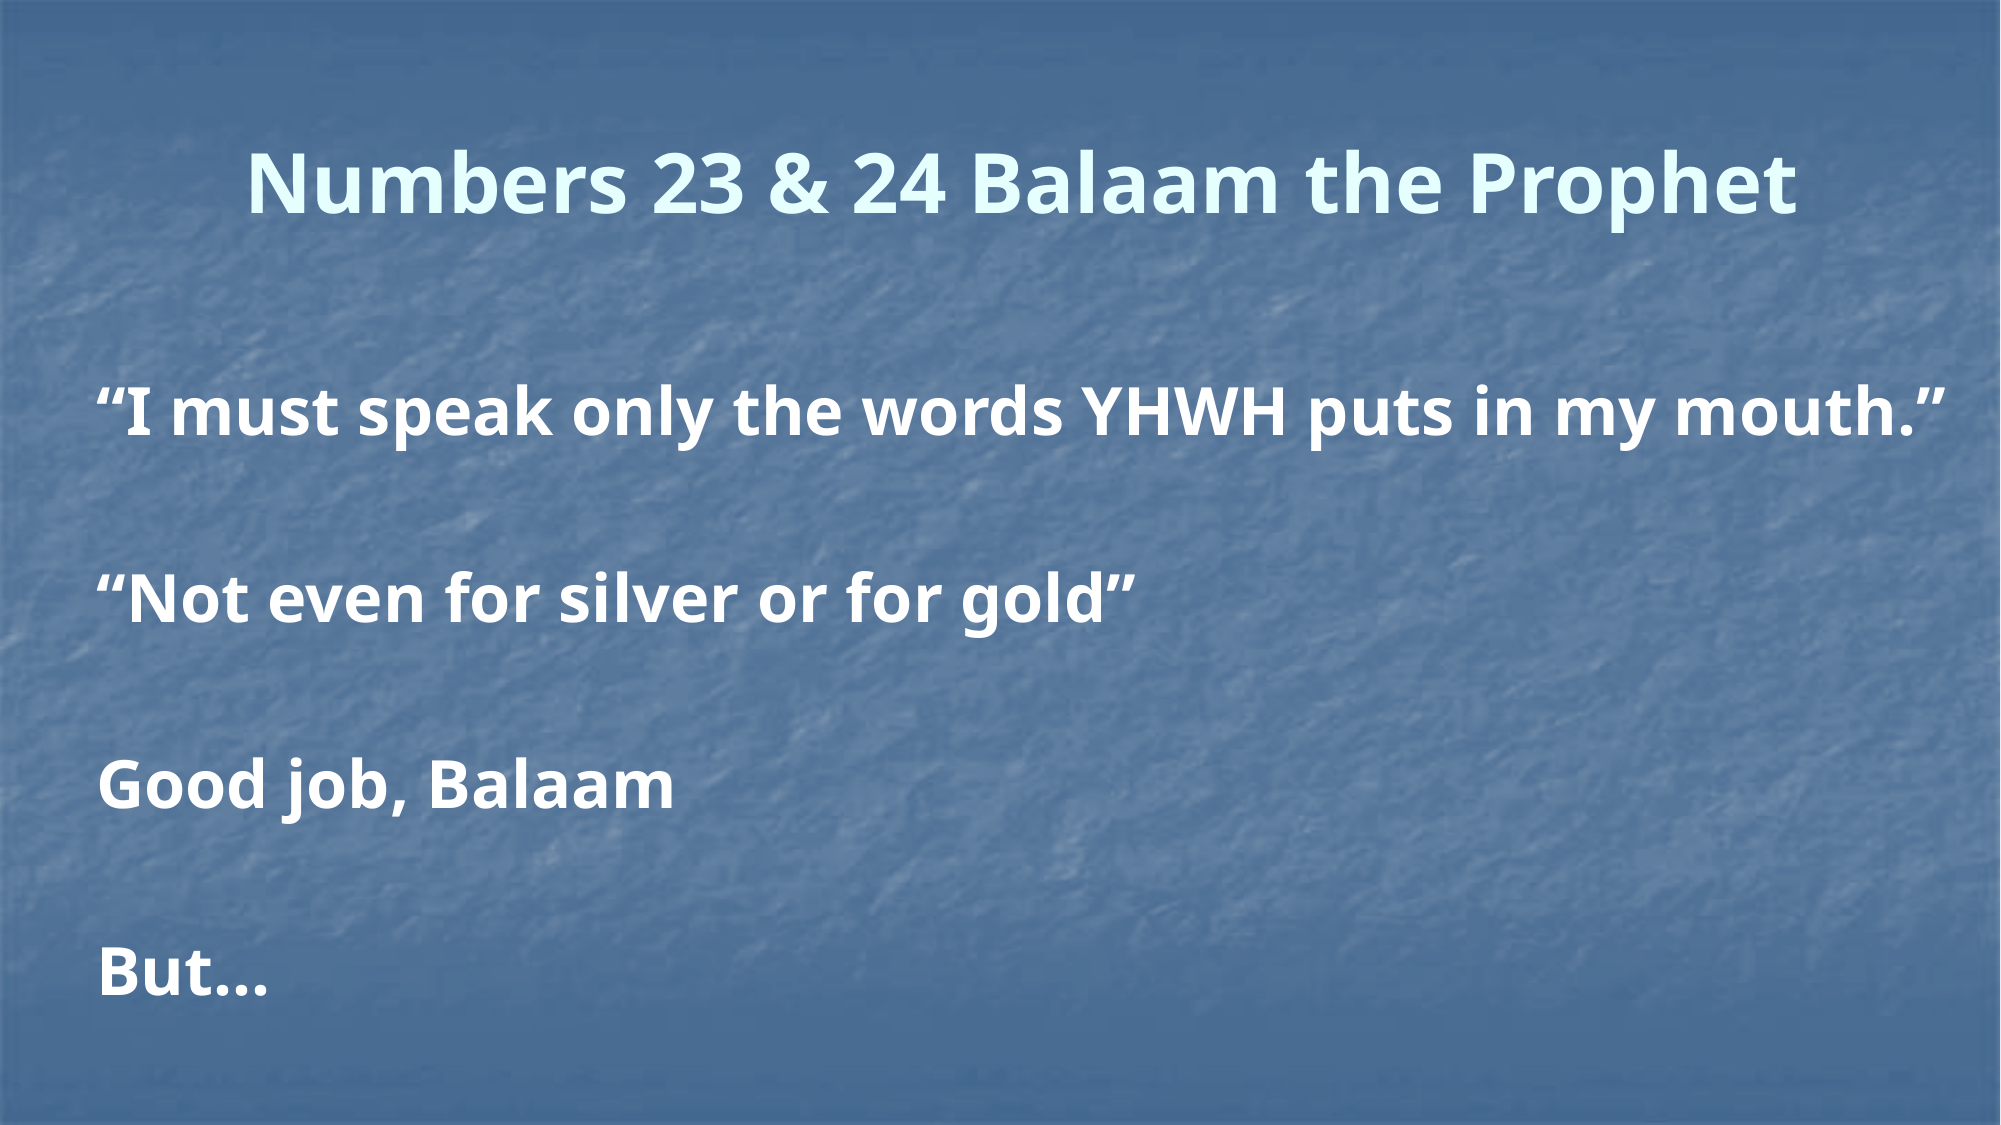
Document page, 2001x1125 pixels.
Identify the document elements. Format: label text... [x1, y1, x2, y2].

title Numbers 23 & 24 Balaam the Prophet [81, 57, 1963, 302]
list “I must speak only the words YHWH puts in my mouth.” “Not even for silver or for gold” Good job, Balaam But… [81, 361, 2000, 1000]
